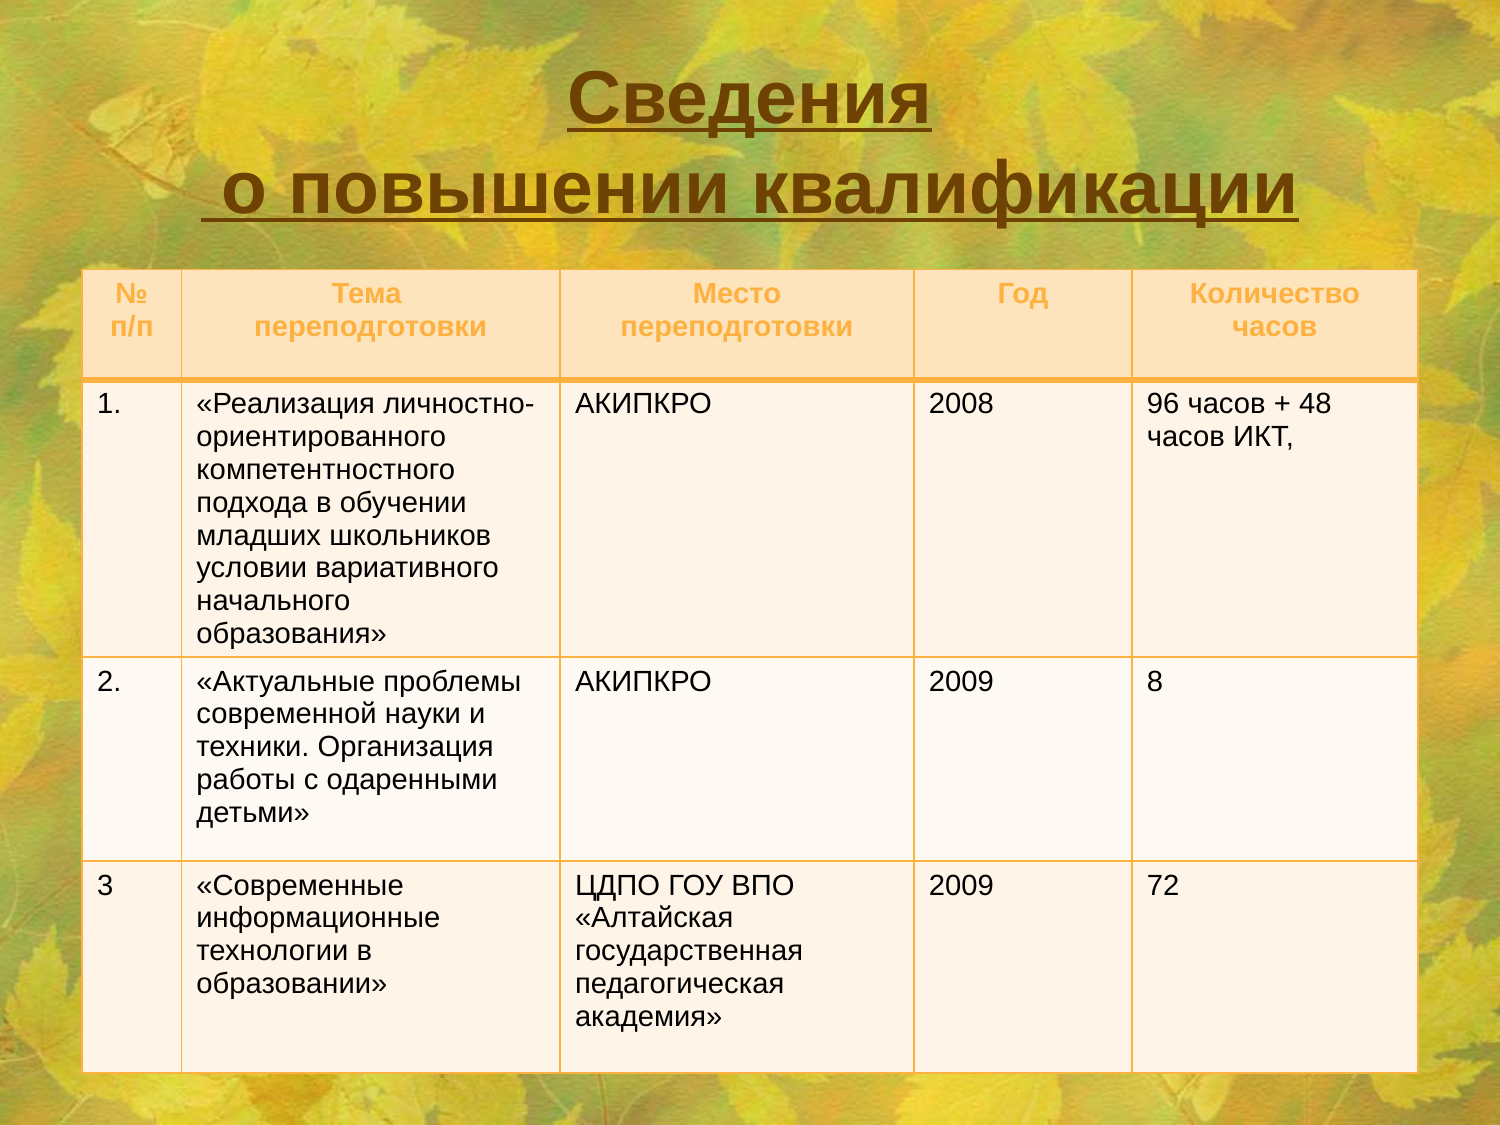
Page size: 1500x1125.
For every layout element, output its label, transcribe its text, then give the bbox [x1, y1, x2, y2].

table_cell «Реализация личностно-ориентированного компетентностного подхода в обучении младших школьников условии вариативного начального образования» [182, 383, 559, 656]
table_cell АКИПКРО [561, 383, 913, 656]
table_header Год [915, 270, 1131, 377]
table_cell 3 [83, 862, 181, 1072]
table_cell ЦДПО ГОУ ВПО «Алтайская государственная педагогическая академия» [561, 862, 913, 1072]
title Сведения о повышении квалификации [74, 44, 1426, 233]
table_cell 1. [83, 383, 181, 656]
table_header Количество часов [1133, 270, 1417, 377]
table_cell 2009 [915, 658, 1131, 860]
table_cell 96 часов + 48 часов ИКТ, [1133, 383, 1417, 656]
table_cell 2. [83, 658, 181, 860]
table_cell 72 [1133, 862, 1417, 1072]
table_cell АКИПКРО [561, 658, 913, 860]
table_header Тема переподготовки [182, 270, 559, 377]
table_cell «Современные информационные технологии в образовании» [182, 862, 559, 1072]
picture [0, 0, 1500, 1125]
table_cell 2009 [915, 862, 1131, 1072]
table_header Место переподготовки [561, 270, 913, 377]
table_cell 2008 [915, 383, 1131, 656]
table_cell 8 [1133, 658, 1417, 860]
table_cell «Актуальные проблемы современной науки и техники. Организация работы с одаренными детьми» [182, 658, 559, 860]
table_header № п/п [83, 270, 181, 377]
